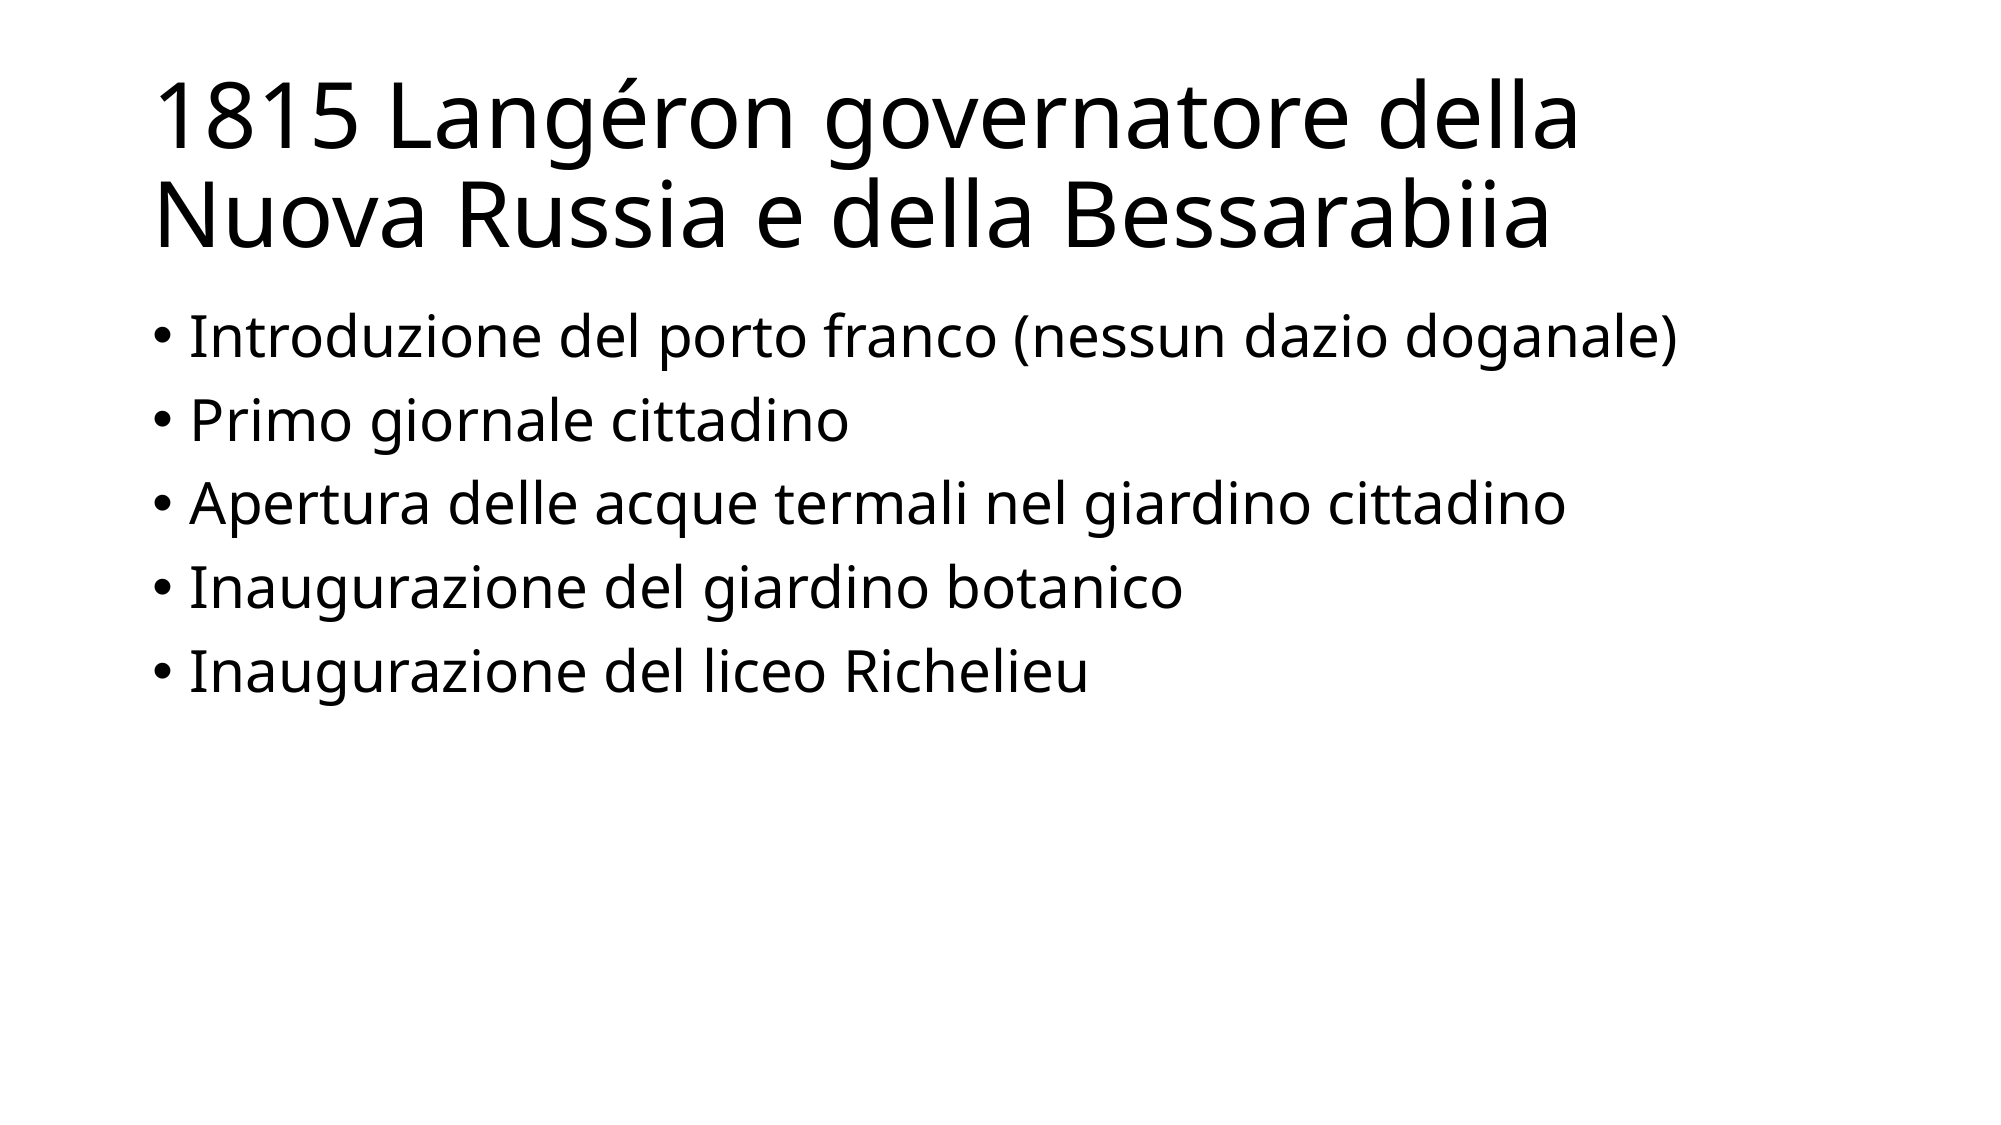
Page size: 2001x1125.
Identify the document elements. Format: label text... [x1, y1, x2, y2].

list Introduzione del porto franco (nessun dazio doganale) Primo giornale cittadino Apertura delle acque termali nel giardino cittadino Inaugurazione del giardino botanico Inaugurazione del liceo Richelieu [137, 299, 1863, 1014]
title 1815 Langéron governatore della Nuova Russia e della Bessarabiia [137, 59, 1863, 278]
